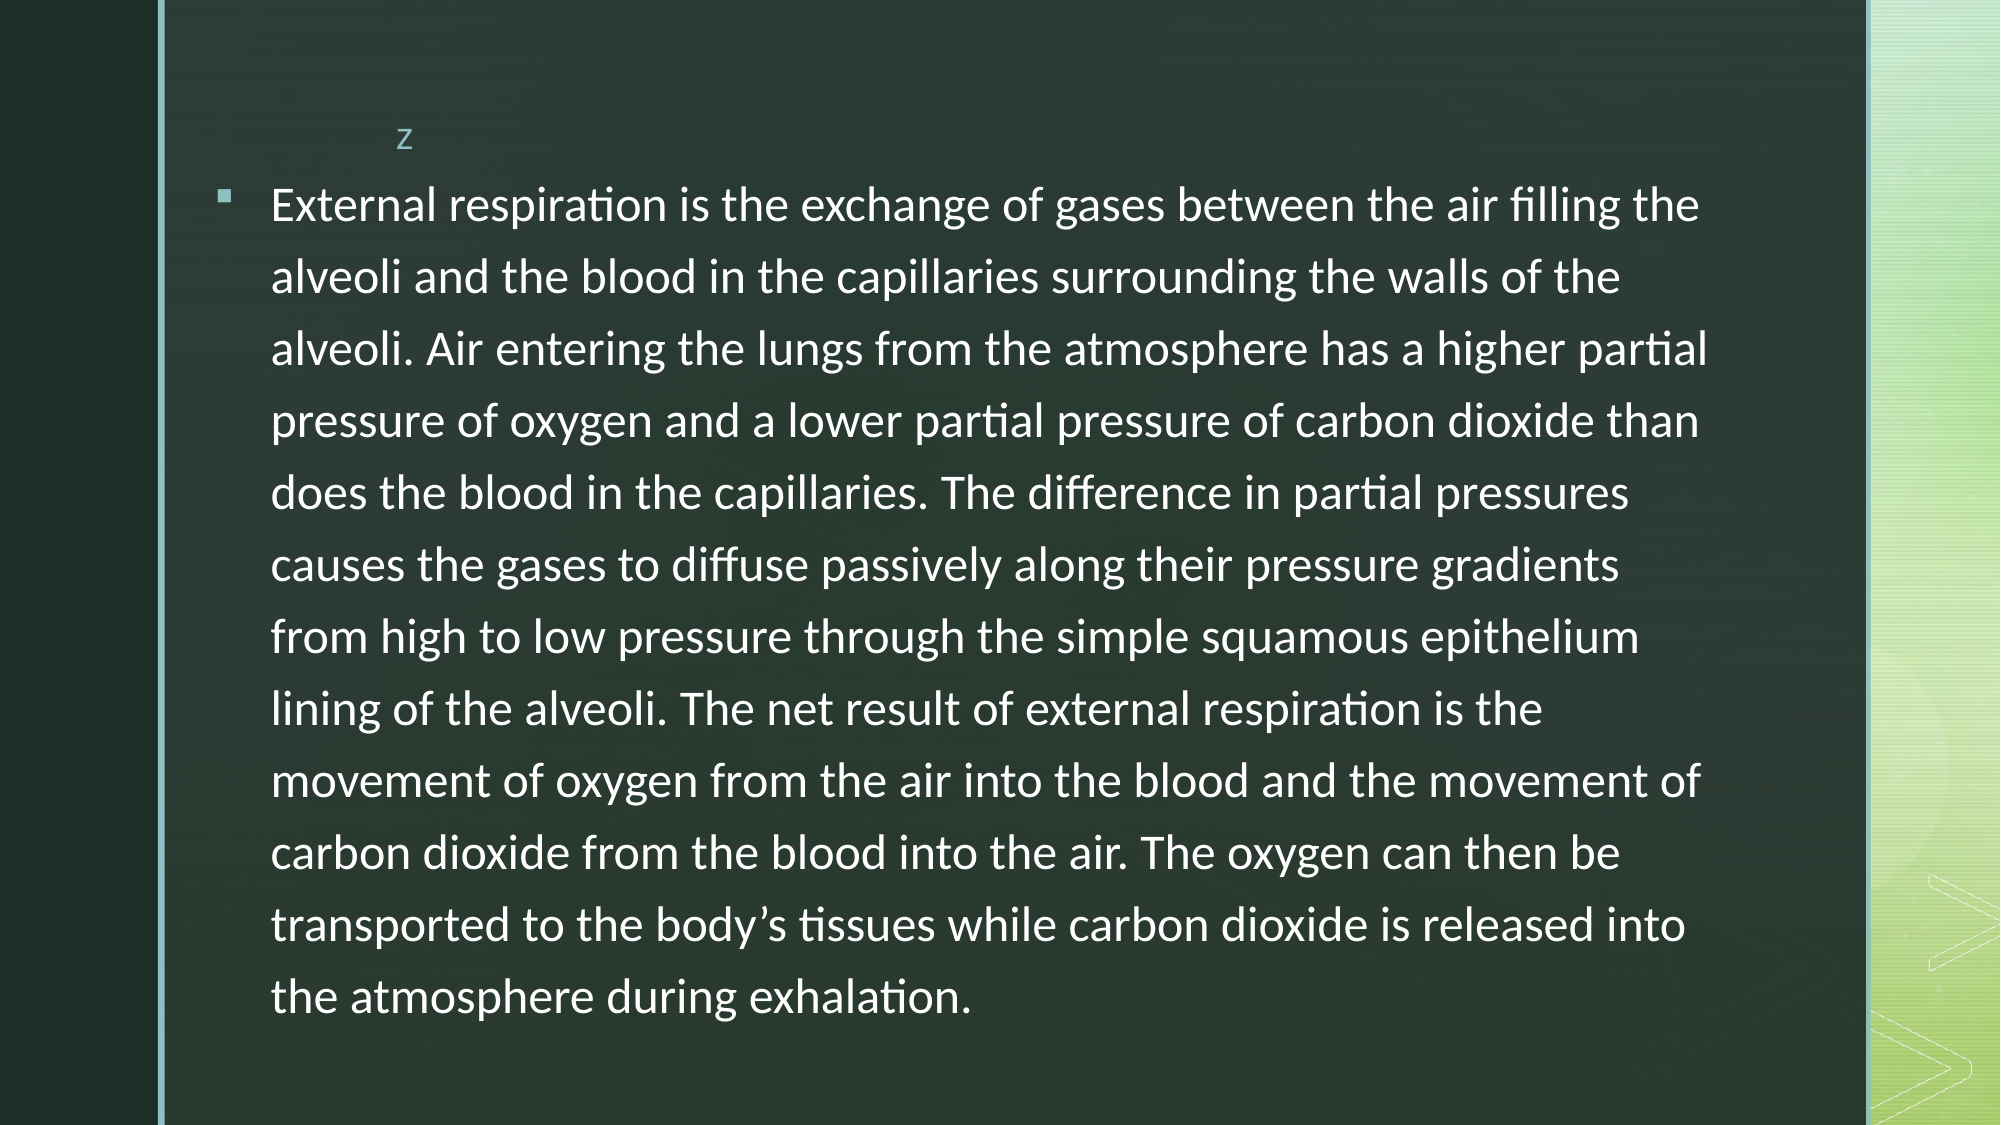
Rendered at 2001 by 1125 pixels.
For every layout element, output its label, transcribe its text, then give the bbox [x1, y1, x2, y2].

picture [1871, 0, 2001, 1125]
list External respiration is the exchange of gases between the air filling the alveoli and the blood in the capillaries surrounding the walls of the alveoli. Air entering the lungs from the atmosphere has a higher partial pressure of oxygen and a lower partial pressure of carbon dioxide than does the blood in the capillaries. The difference in partial pressures causes the gases to diffuse passively along their pressure gradients from high to low pressure through the simple squamous epithelium lining of the alveoli. The net result of external respiration is the movement of oxygen from the air into the blood and the movement of carbon dioxide from the blood into the air. The oxygen can then be transported to the body’s tissues while carbon dioxide is released into the atmosphere during exhalation. [199, 152, 1734, 1125]
